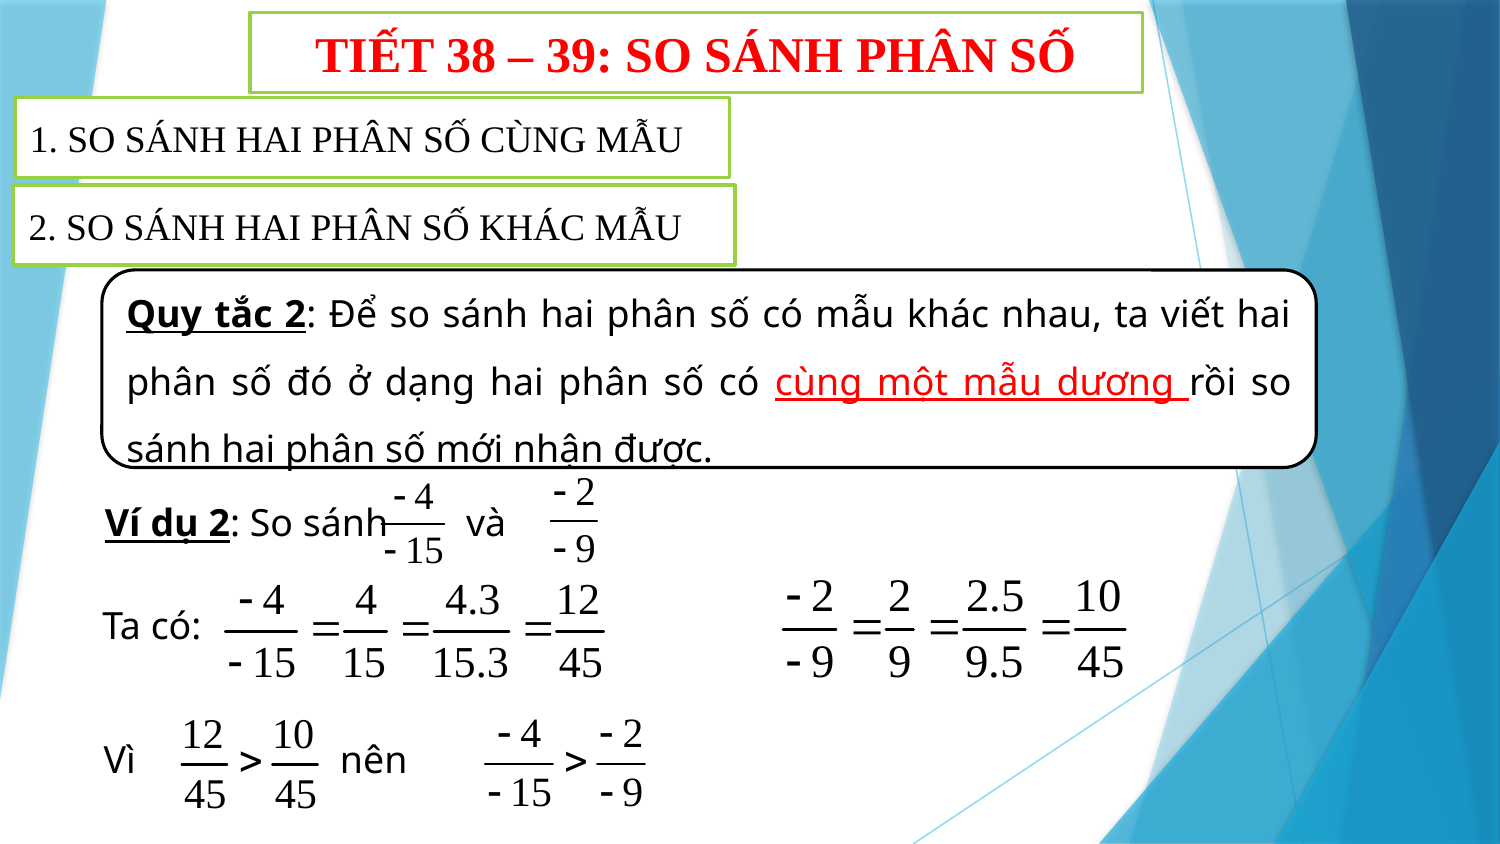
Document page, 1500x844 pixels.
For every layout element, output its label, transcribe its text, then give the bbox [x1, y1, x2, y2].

text_box Ta có: [86, 587, 212, 662]
text_box Ví dụ 2: So sánh và [88, 485, 369, 559]
text_box 1. SO SÁNH HAI PHÂN SỐ CÙNG MẪU [13, 96, 731, 179]
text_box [374, 471, 453, 571]
text_box TIẾT 38 – 39: SO SÁNH PHÂN SỐ [248, 11, 1144, 94]
text_box Quy tắc 2: Để so sánh hai phân số có mẫu khác nhau, ta viết hai phân số đó ở dạng hai phân số có cùng một mẫu dương rồi so sánh hai phân số mới nhận được. [100, 268, 1318, 470]
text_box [543, 465, 606, 571]
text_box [217, 571, 613, 688]
text_box Ví dụ 2: So sánh và [457, 485, 538, 559]
text_box 2. SO SÁNH HAI PHÂN SỐ KHÁC MẪU [12, 183, 737, 267]
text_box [774, 566, 1134, 689]
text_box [173, 707, 327, 818]
text_box Vì nên [332, 721, 472, 795]
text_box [477, 707, 653, 817]
text_box Vì nên [87, 721, 169, 795]
